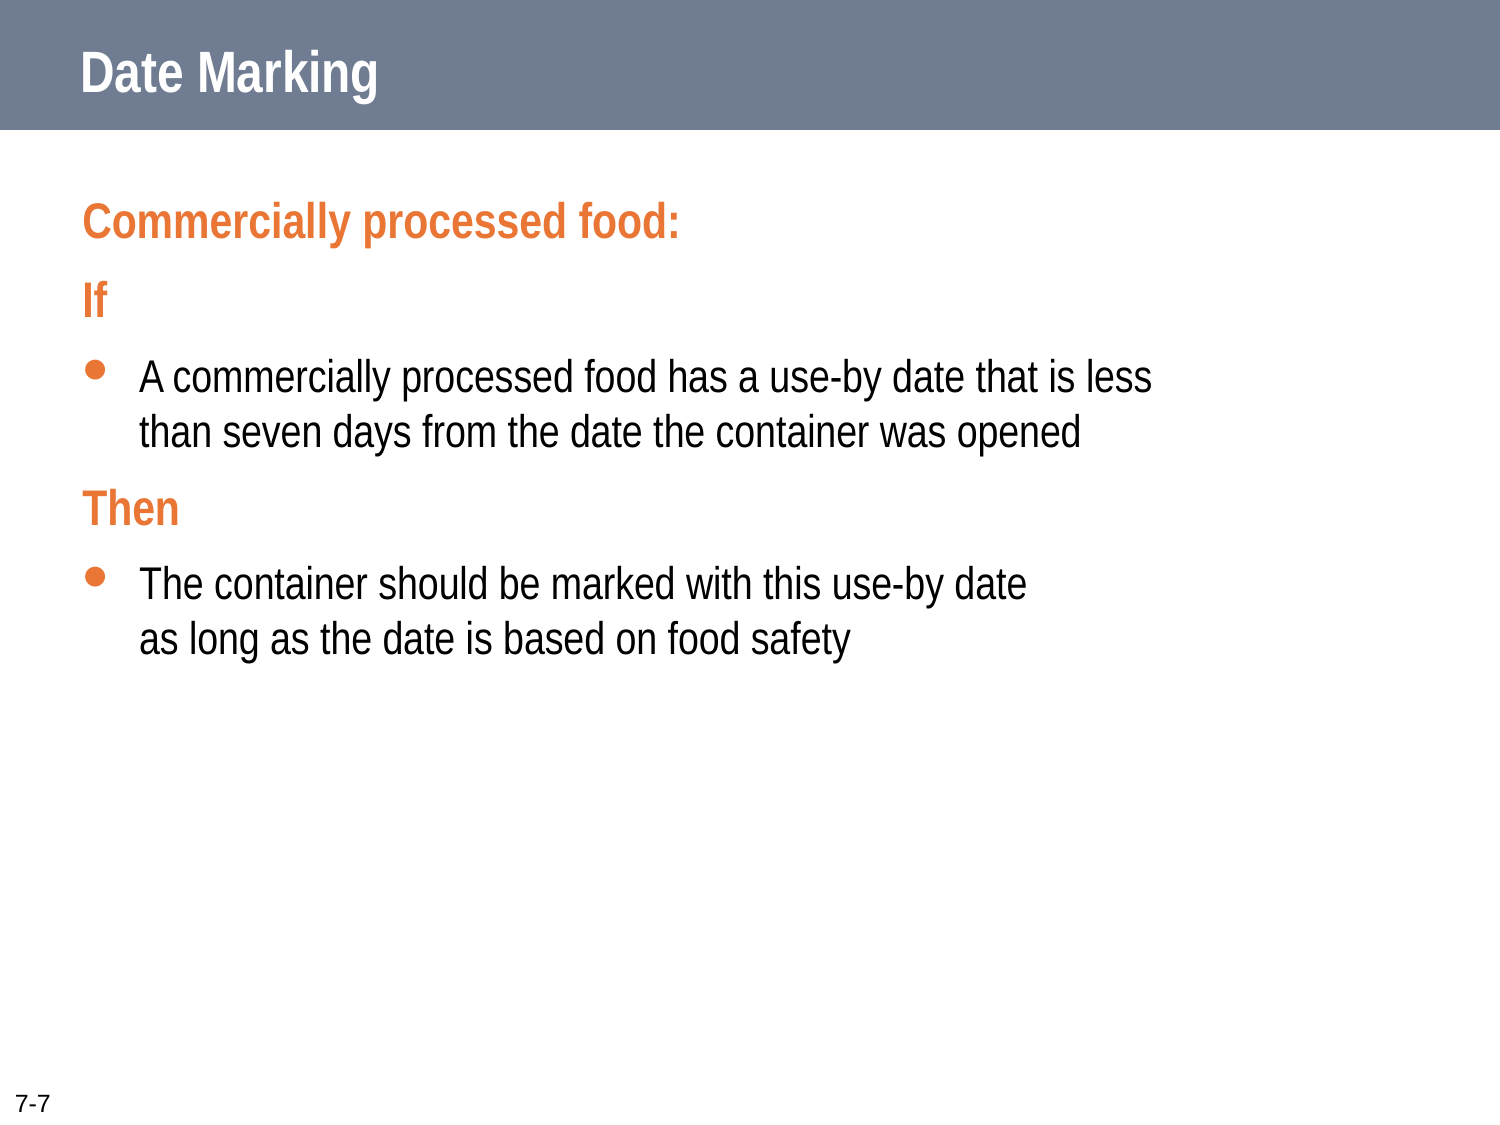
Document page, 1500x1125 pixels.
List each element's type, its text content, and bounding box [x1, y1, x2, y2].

list Commercially processed food: If A commercially processed food has a use-by date that is less than seven days from the date the container was opened Then The container should be marked with this use-by date as long as the date is based on food safety [67, 187, 1416, 1005]
text_box 7-7 [0, 1080, 94, 1125]
title Date Marking [65, 26, 1429, 112]
